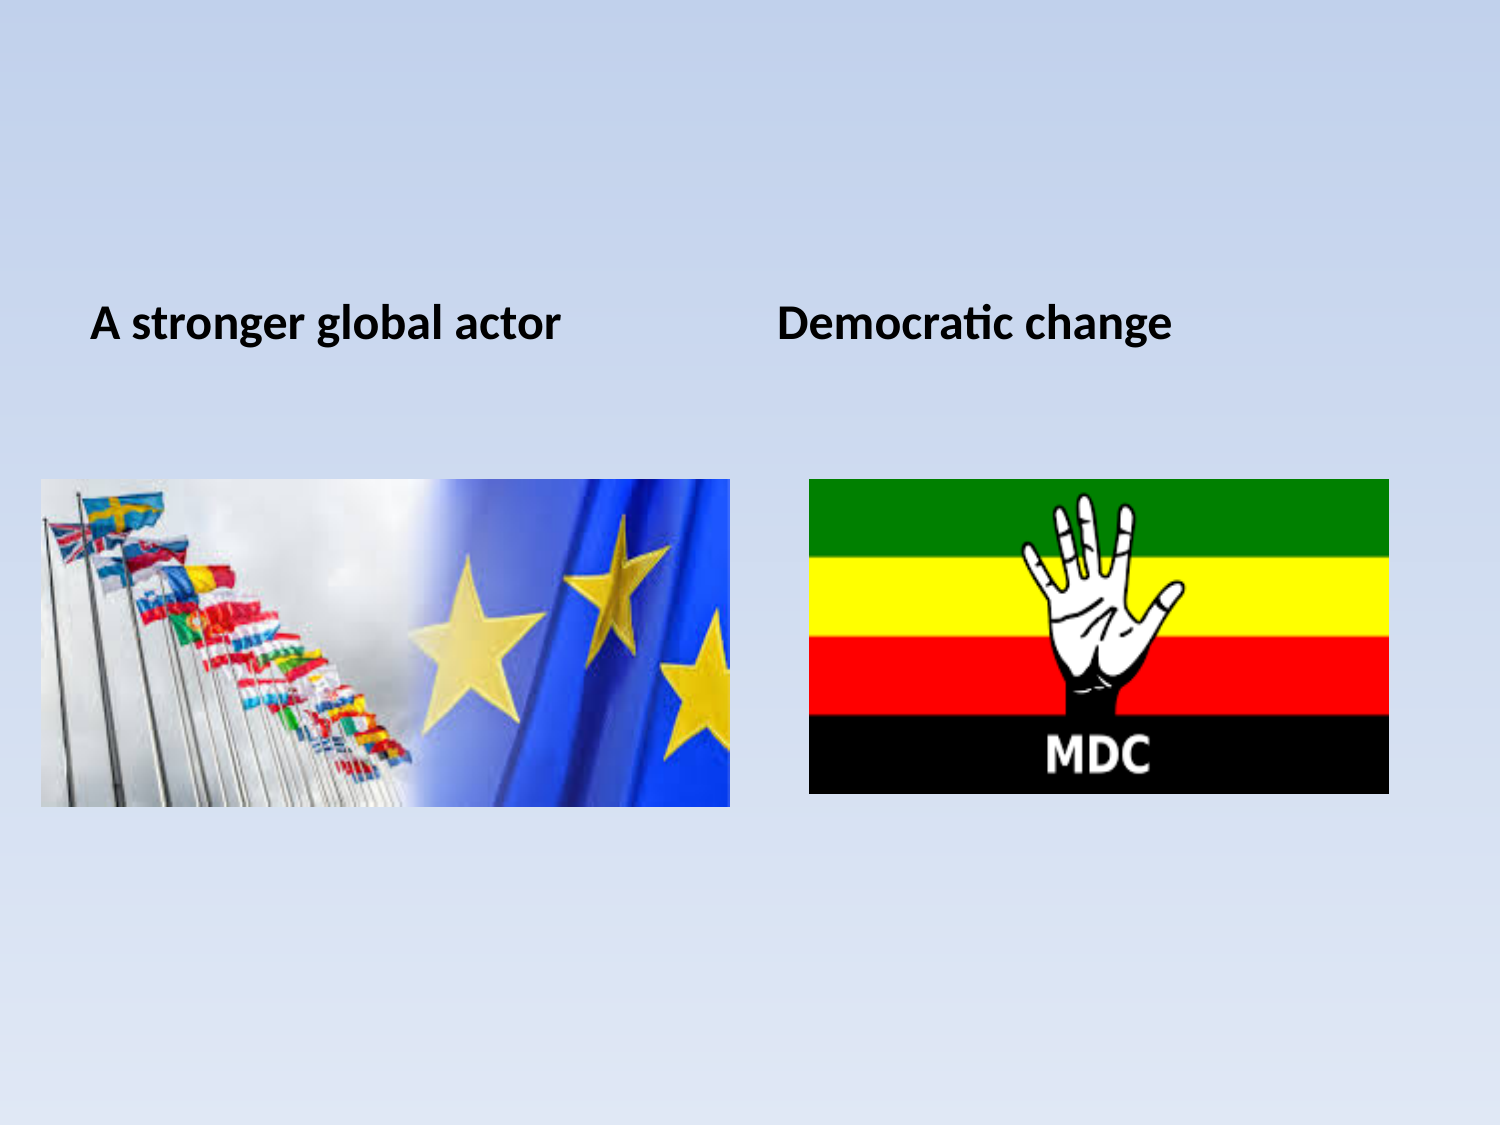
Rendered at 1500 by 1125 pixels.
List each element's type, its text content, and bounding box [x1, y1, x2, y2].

list A stronger global actor [75, 251, 738, 357]
list Democratic change [761, 251, 1425, 357]
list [41, 479, 731, 807]
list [808, 479, 1389, 794]
